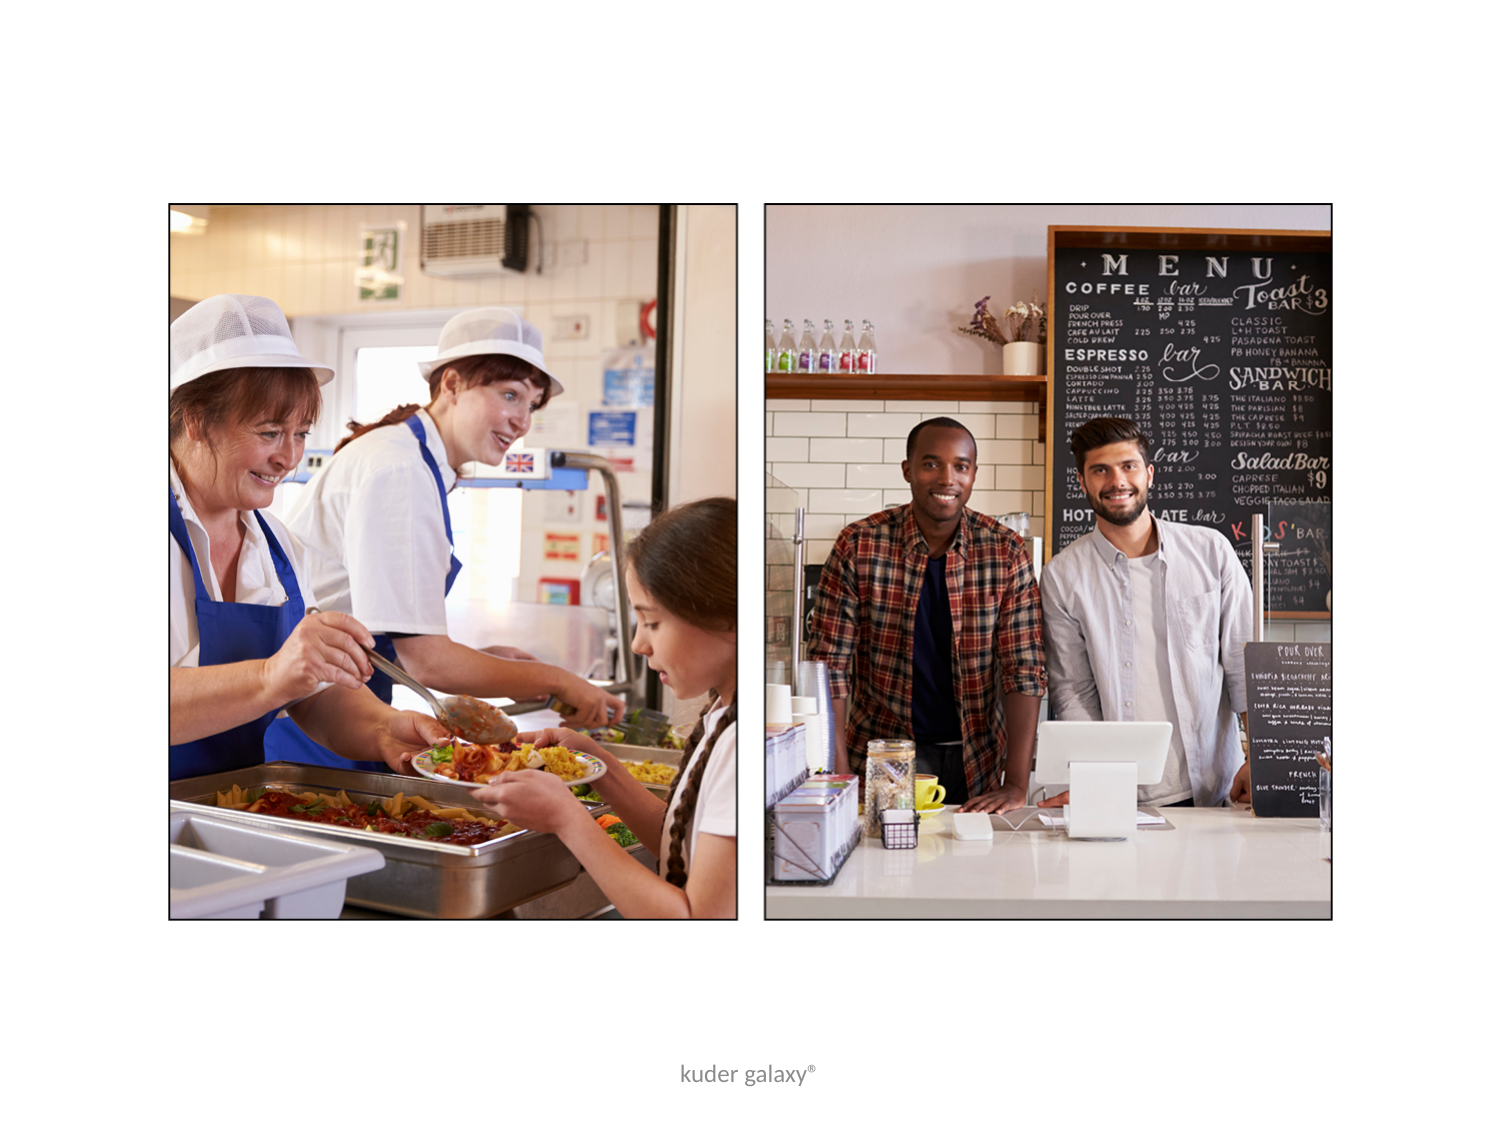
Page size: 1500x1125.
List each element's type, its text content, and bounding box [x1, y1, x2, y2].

footer kuder galaxy® [496, 1042, 1004, 1103]
picture [112, 149, 1388, 975]
